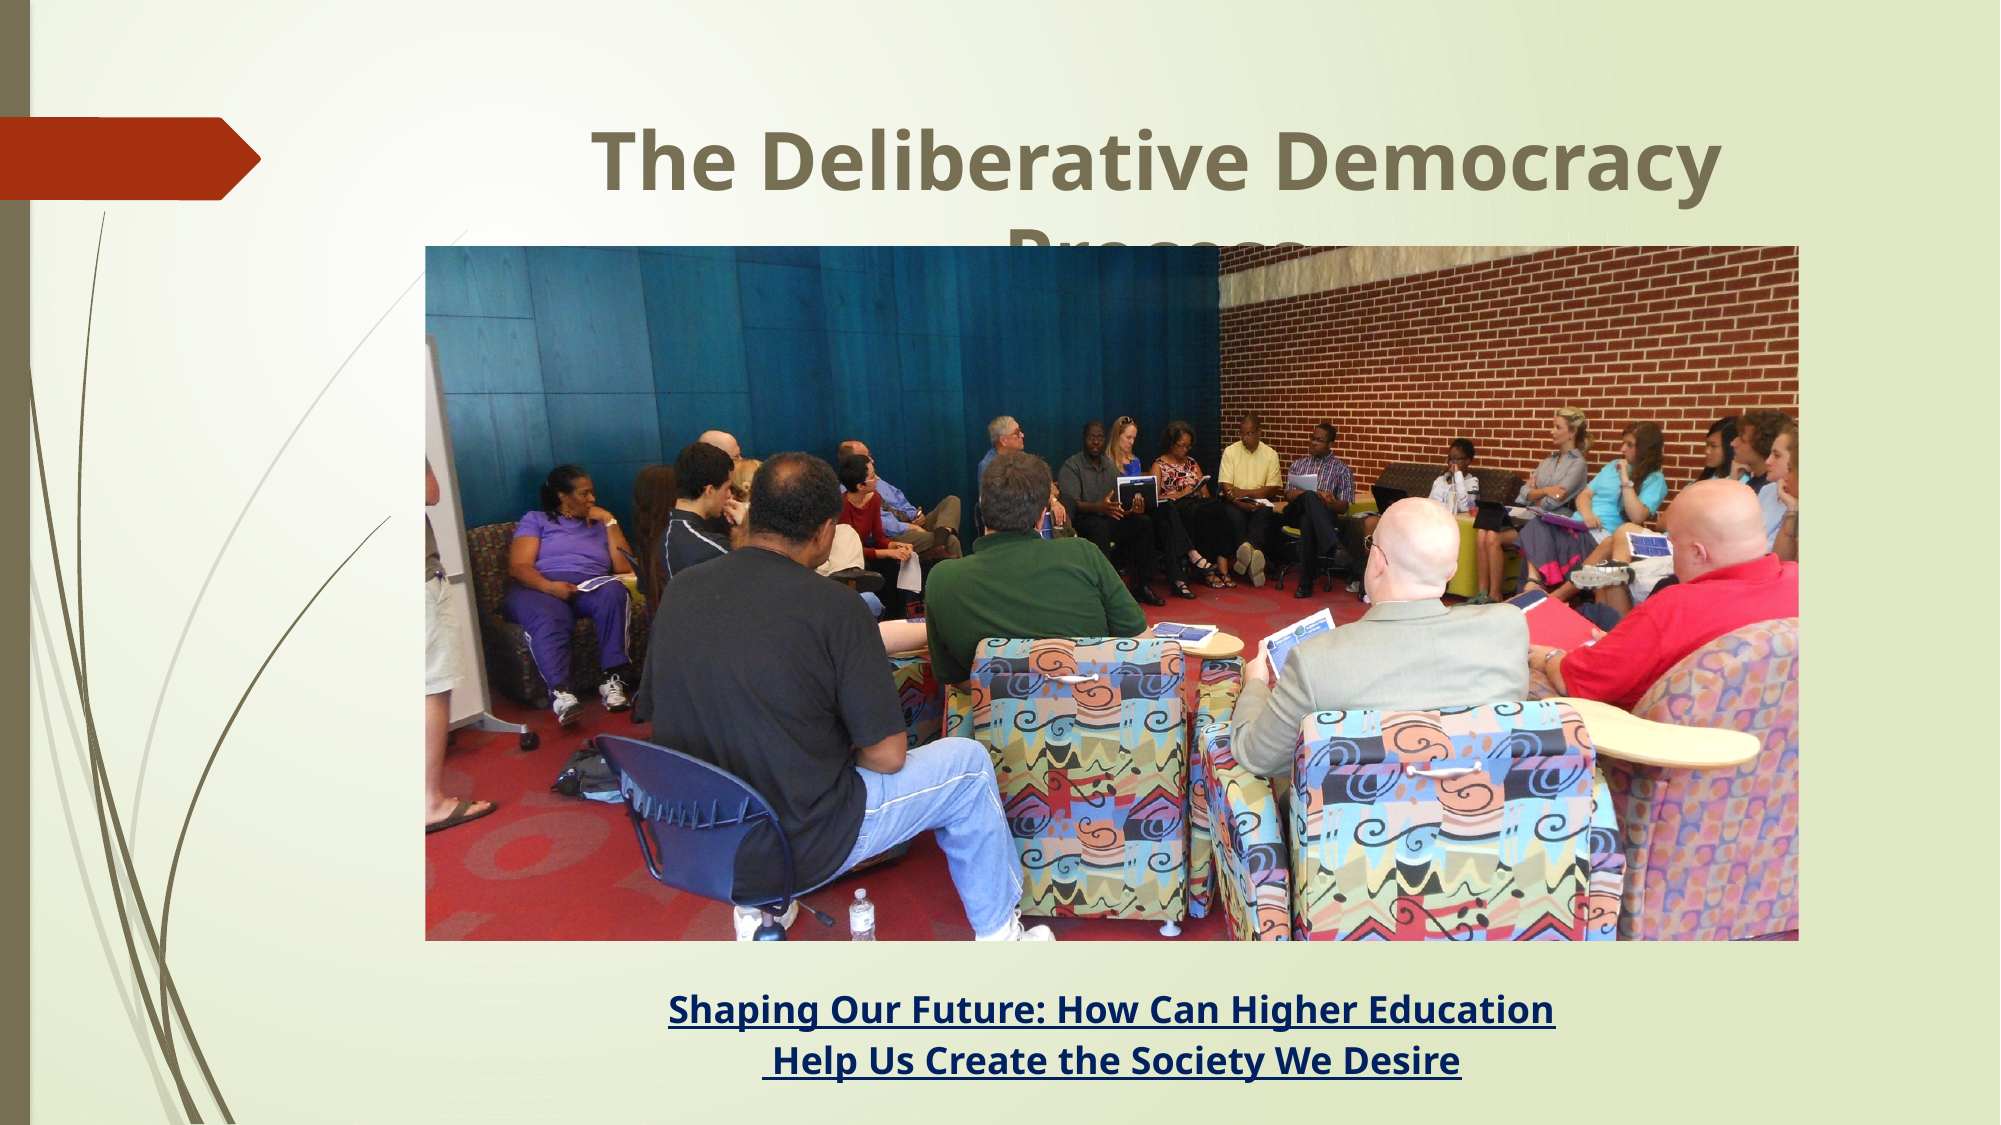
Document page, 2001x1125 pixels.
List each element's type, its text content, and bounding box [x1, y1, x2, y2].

text_box Shaping Our Future: How Can Higher Education Help Us Create the Society We Desire [610, 978, 1614, 1096]
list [425, 246, 1799, 941]
title The Deliberative Democracy Process [425, 102, 1888, 313]
